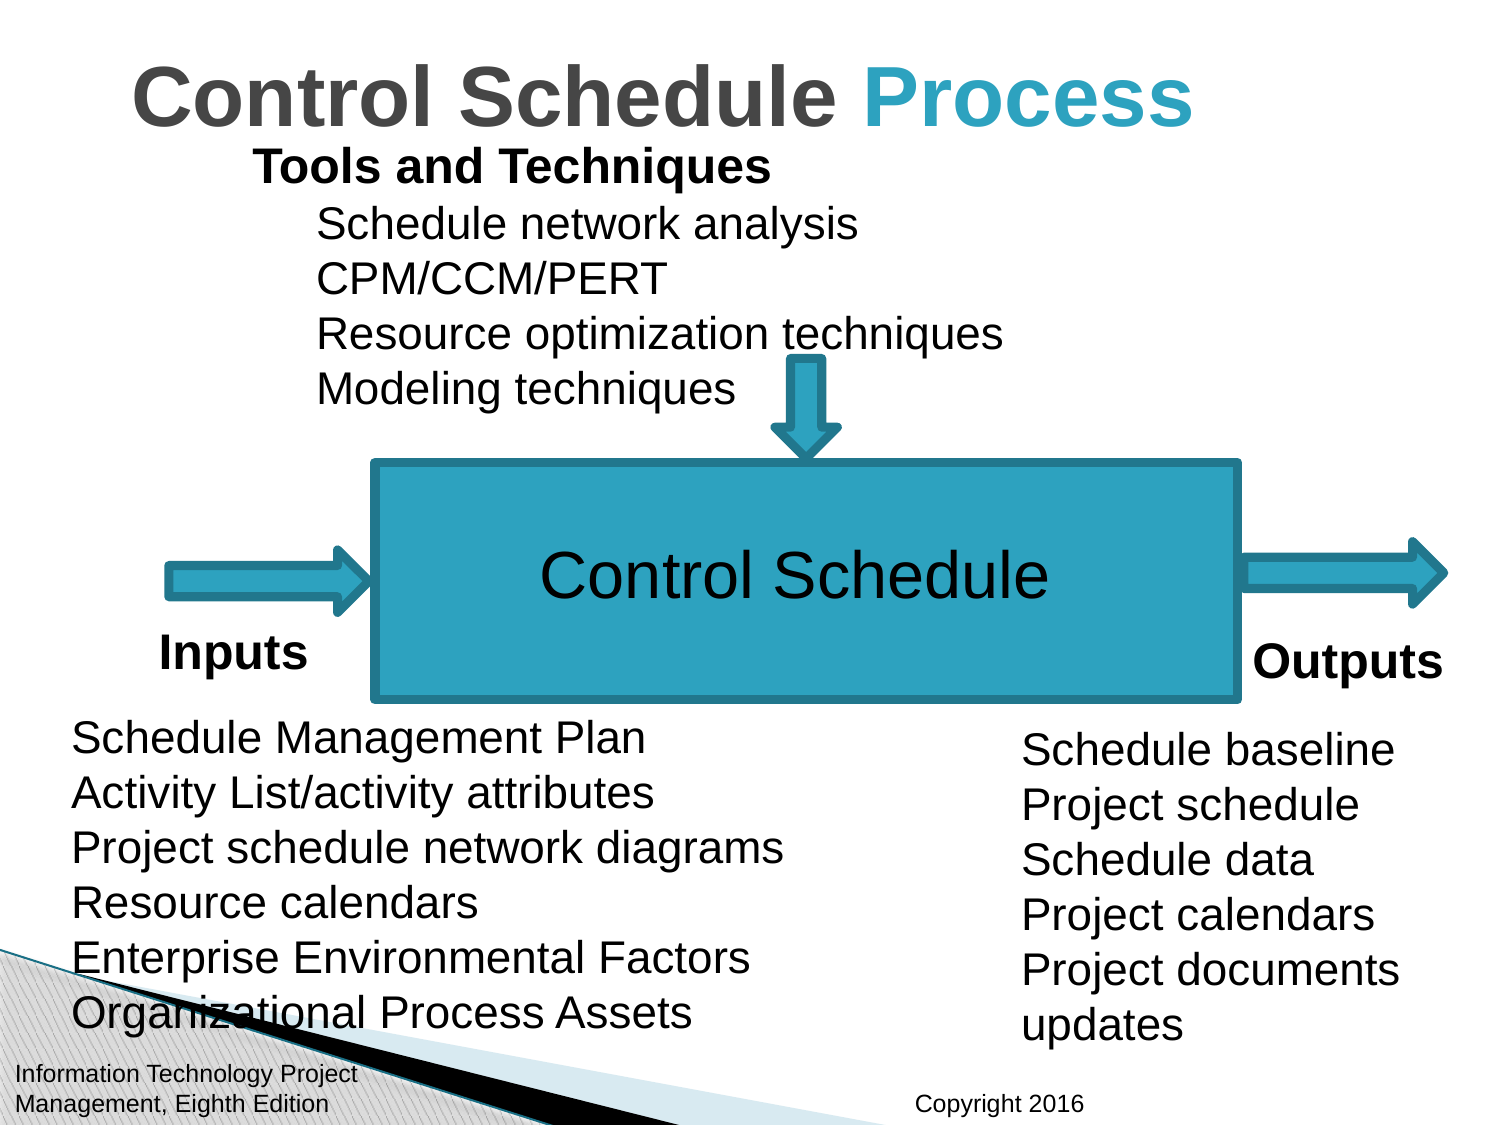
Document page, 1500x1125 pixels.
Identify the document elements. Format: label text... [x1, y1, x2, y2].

text_box [1239, 537, 1449, 609]
title Control Schedule Process [116, 0, 1500, 186]
text_box [164, 545, 374, 612]
text_box Schedule Management Plan Activity List/activity attributes Project schedule network diagrams Resource calendars Enterprise Environmental Factors Organizational Process Assets [56, 699, 807, 1045]
text_box [770, 353, 842, 463]
text_box Schedule baseline Project schedule Schedule data Project calendars Project documents updates [1006, 712, 1444, 1057]
text_box [370, 458, 1242, 704]
text_box Tools and Techniques Schedule network analysis CPM/CCM/PERT Resource optimization techniques Modeling techniques [237, 126, 1064, 421]
text_box Control Schedule [524, 524, 1138, 620]
text_box Outputs [1237, 620, 1463, 696]
text_box Inputs [143, 612, 369, 688]
